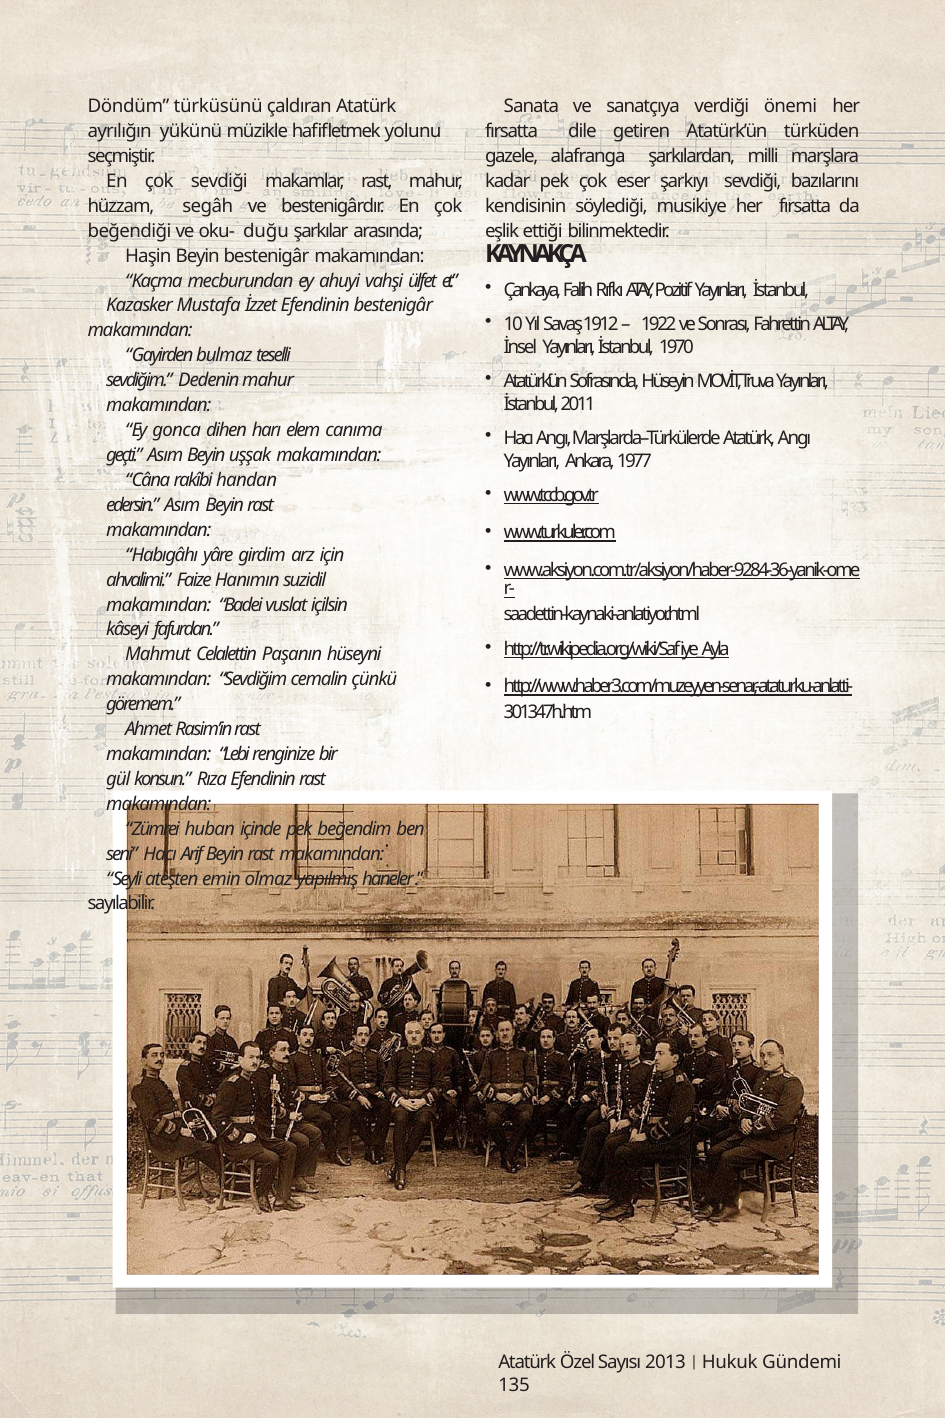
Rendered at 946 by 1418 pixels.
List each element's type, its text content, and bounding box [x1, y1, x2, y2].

text_box Sanata ve sanatçıya verdiği önemi her fırsatta dile getiren Atatürk’ün türküden gazele, alafranga şarkılardan, milli marşlara kadar pek çok eser şarkıyı sevdiği, bazılarını kendisinin söylediği, musikiye her fırsatta da eşlik ettiği bilinmektedir. [482, 89, 860, 221]
text_box KAYNAKÇA Çankaya, Falih Rıfkı ATAY, Pozitif Yayınları, İstanbul, 10 Yıl Savaş 1912 – 1922 ve Sonrası, Fahrettin ALTAY, İnsel Yayınları, İstanbul, 1970 Atatürk’ün Sofrasında, Hüseyin MOVİT, Truva Yayınları, İstanbul, 2011 Hacı Angı, Marşlarda–Türkülerde Atatürk, Angı Yayınları, Ankara, 1977 www.tccb.gov.tr www.turkuler.com www.aksiyon.com.tr/aksiyon/haber-9284-36-yanik-omer- saadettin-kaynaki-anlatiyor.html http://tr.wikipedia.org/wiki/Safiye_Ayla http://www.haber3.com/muzeyyen-senar,-ataturku-anlatti- 301347h.htm [482, 221, 860, 704]
text_box Atatürk Özel Sayısı 2013 | Hukuk Gündemi 135 [496, 1341, 860, 1396]
text_box Döndüm” türküsünü çaldıran Atatürk ayrılığın yükünü müzikle hafifletmek yolunu seçmiştir. En çok sevdiği makamlar, rast, mahur, hüzzam, segâh ve bestenigârdır. En çok beğendiği ve oku- duğu şarkılar arasında; Haşin Beyin bestenigâr makamından: “Kaçma mecburundan ey ahuyi vahşi ülfet et.” Kazasker Mustafa İzzet Efendinin bestenigâr makamından: “Gayirden bulmaz teselli sevdiğim.” Dedenin mahur makamından: “Ey gonca dihen harı elem canıma geçti.” Asım Beyin uşşak makamından: “Câna rakîbi handan edersin.” Asım Beyin rast makamından: “Habıgâhı yâre girdim arz için ahvalimi.” Faize Hanımın suzidil makamından: “Badei vuslat içilsin kâseyi fafurdan.” Mahmut Celalettin Paşanın hüseyni makamından: “Sevdiğim cemalin çünkü göremem.” Ahmet Rasim’in rast makamından: “Lebi renginize bir gül konsun.” Rıza Efendinin rast makamından: “Zümrei huban içinde pek beğendim ben seni” Hacı Arif Beyin rast makamından: “Seyli ateşten emin olmaz yapılmış haneler.” sayılabilir. [85, 89, 464, 914]
picture [0, 0, 945, 1418]
